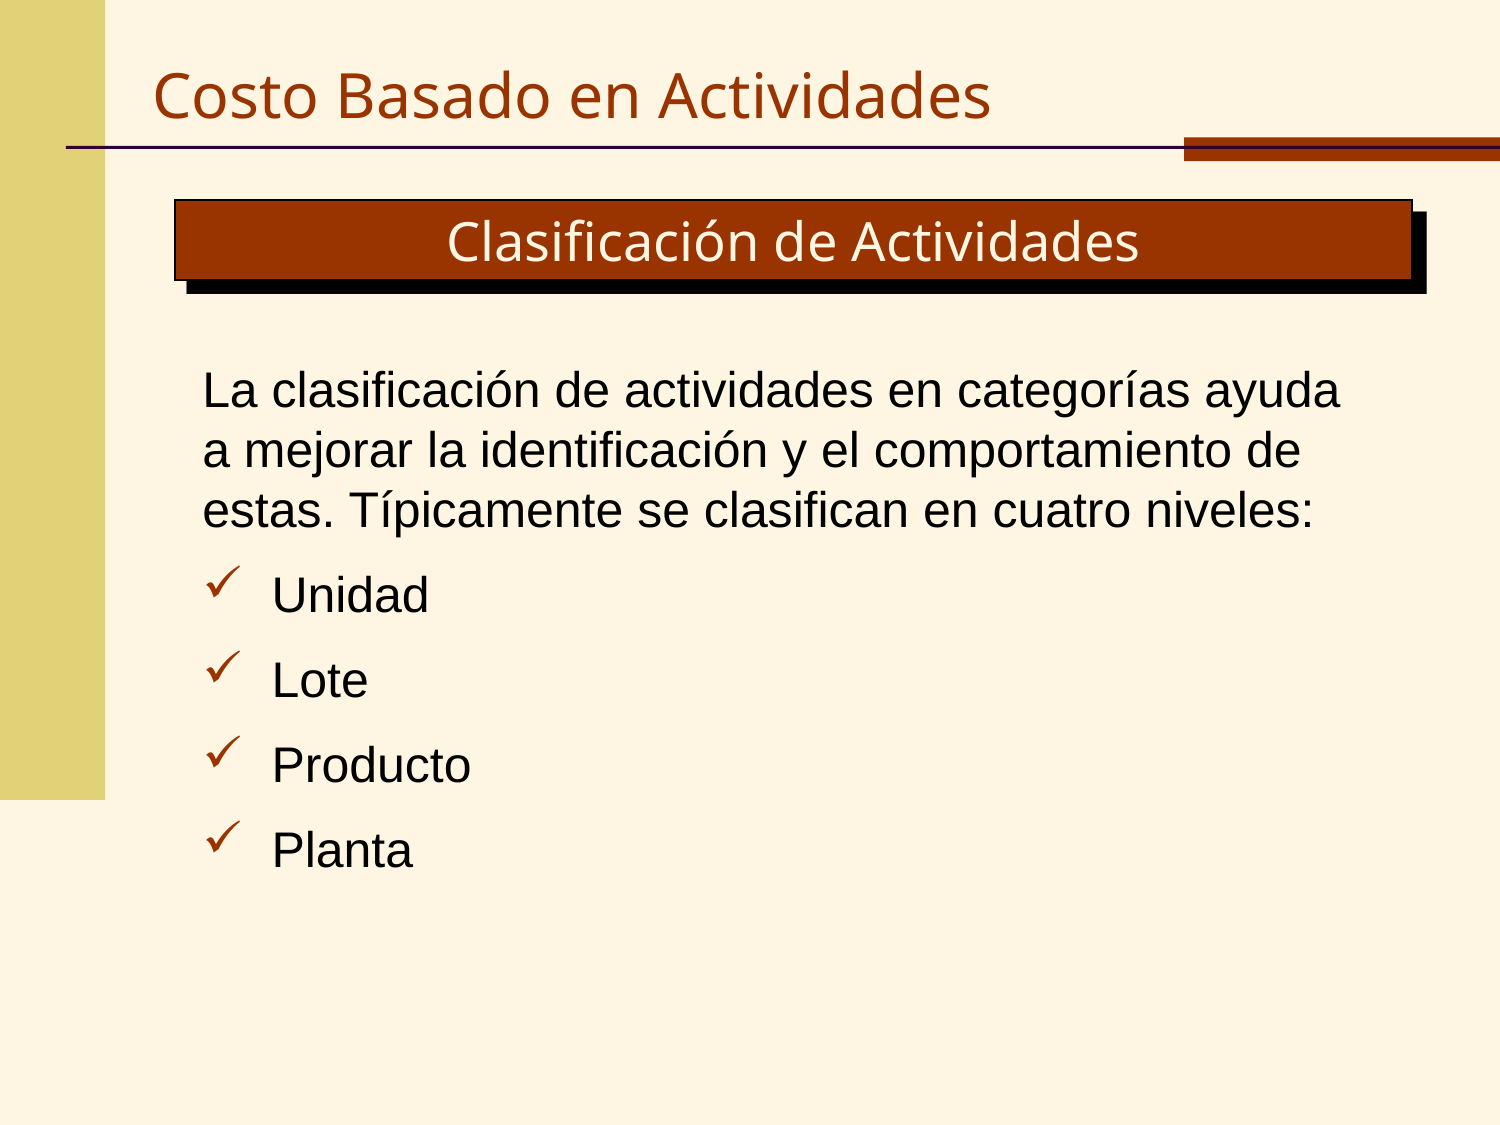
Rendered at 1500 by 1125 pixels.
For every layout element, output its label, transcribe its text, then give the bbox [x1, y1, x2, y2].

text_box La clasificación de actividades en categorías ayuda a mejorar la identificación y el comportamiento de estas. Típicamente se clasifican en cuatro niveles: Unidad Lote Producto Planta [187, 349, 1363, 885]
text_box Costo Basado en Actividades [137, 49, 1488, 138]
text_box Clasificación de Actividades [174, 199, 1413, 280]
